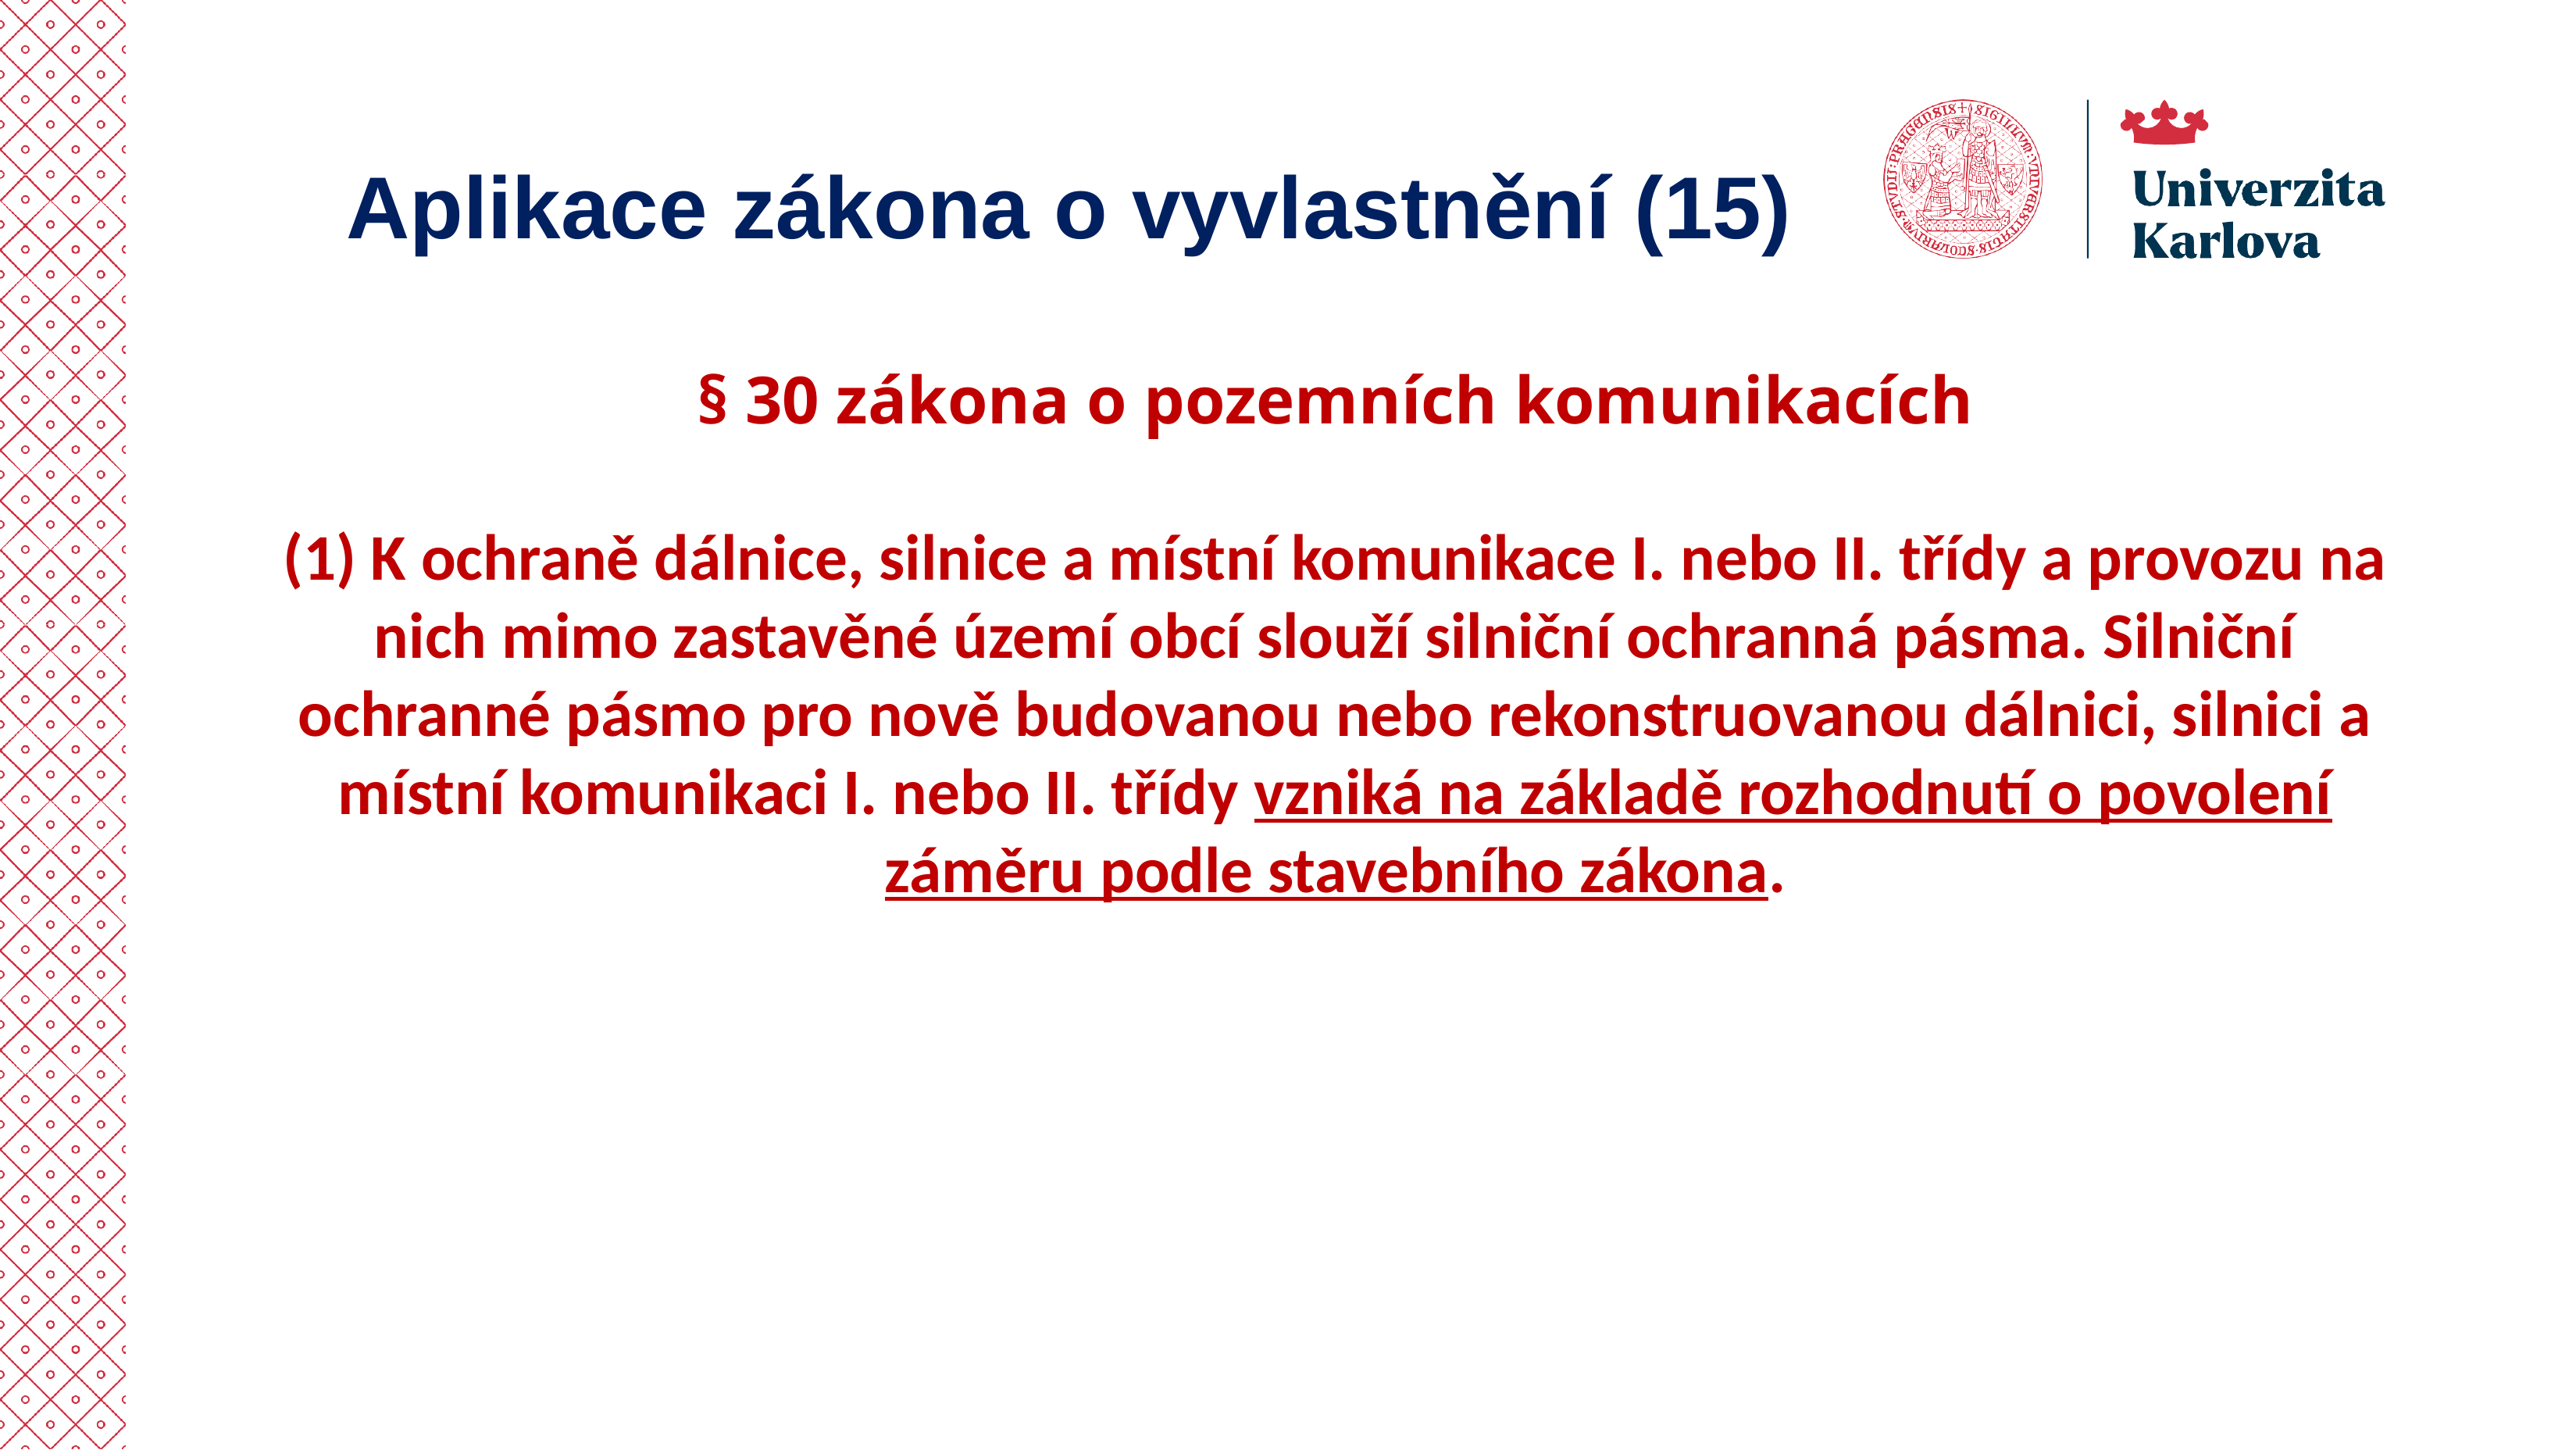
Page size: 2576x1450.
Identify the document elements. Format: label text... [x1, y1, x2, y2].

text_box Aplikace zákona o vyvlastnění (15) [333, 145, 1813, 367]
picture [0, 0, 126, 1450]
list § 30 zákona o pozemních komunikacích (1) K ochraně dálnice, silnice a místní komunikace I. nebo II. třídy a provozu na nich mimo zastavěné území obcí slouží silniční ochranná pásma. Silniční ochranné pásmo pro nově budovanou nebo rekonstruovanou dálnici, silnici a místní komunikaci I. nebo II. třídy vzniká na základě rozhodnutí o povolení záměru podle stavebního zákona. [252, 294, 2419, 1230]
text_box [1883, 99, 2385, 259]
